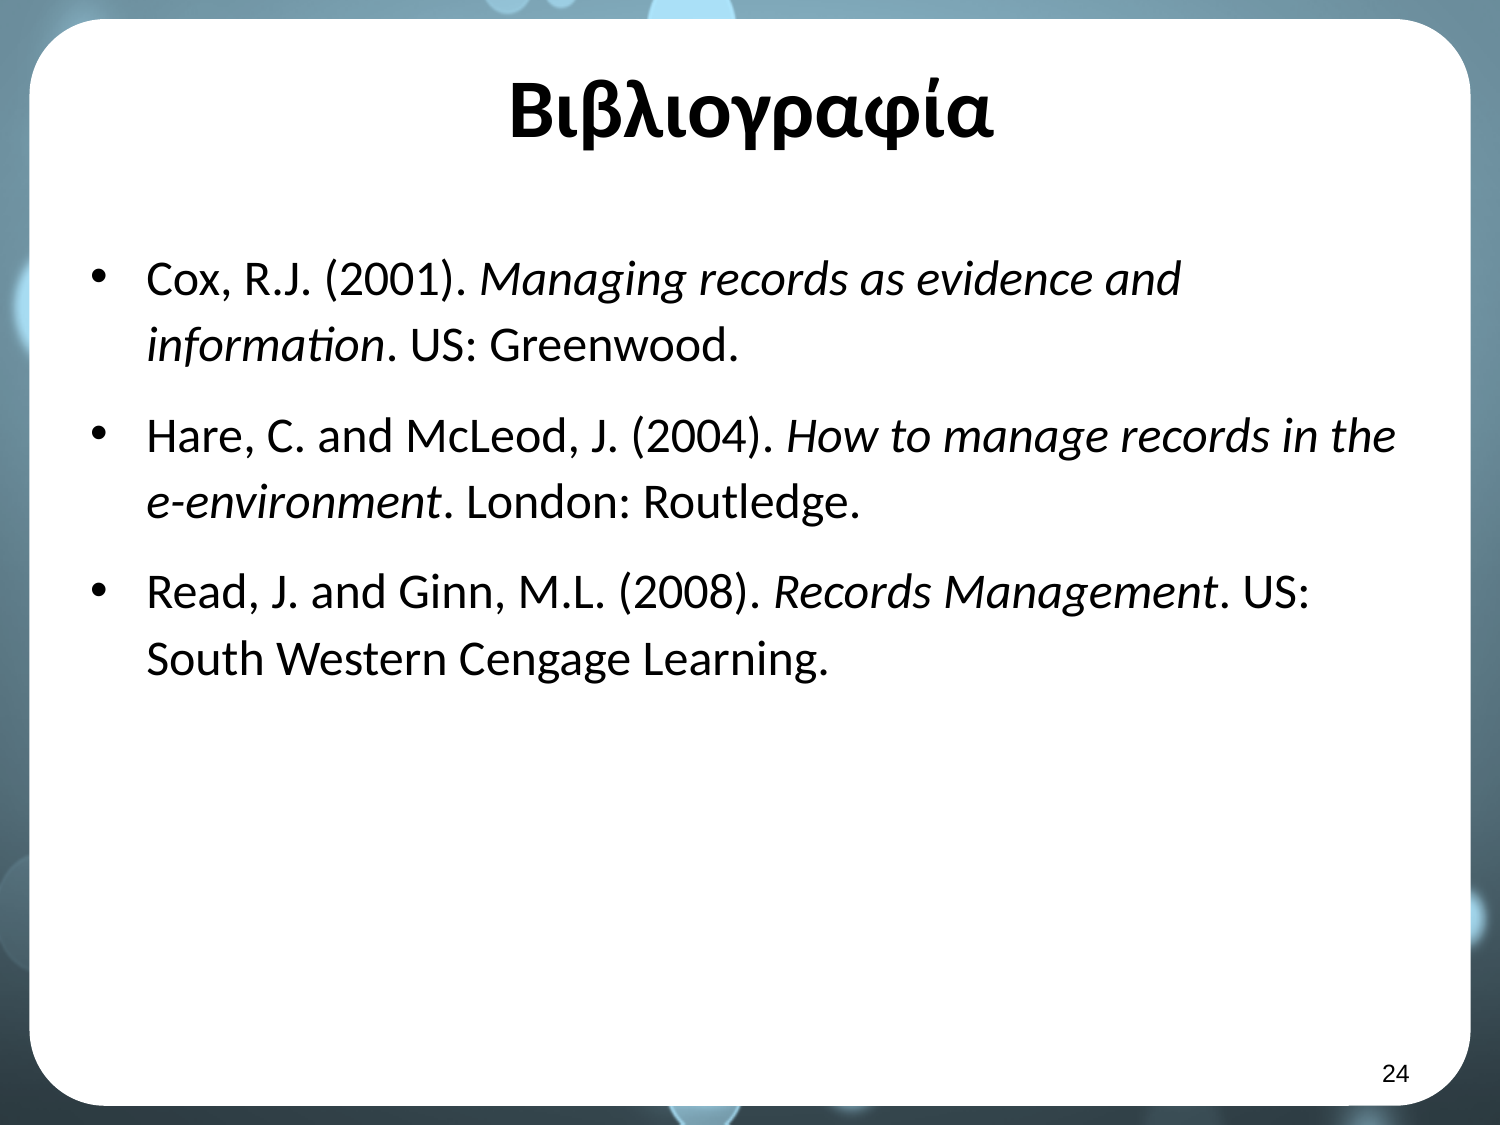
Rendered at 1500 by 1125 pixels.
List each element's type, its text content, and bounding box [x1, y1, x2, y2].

slide_number 23 [1074, 1042, 1425, 1103]
title Βιβλιογραφία [76, 23, 1427, 185]
list Cox, R.J. (2001). Managing records as evidence and information. US: Greenwood. Hare, C. and McLeod, J. (2004). How to manage records in the e-environment. London: Routledge. Read, J. and Ginn, M.L. (2008). Records Management. US: South Western Cengage Learning. [75, 231, 1425, 1047]
